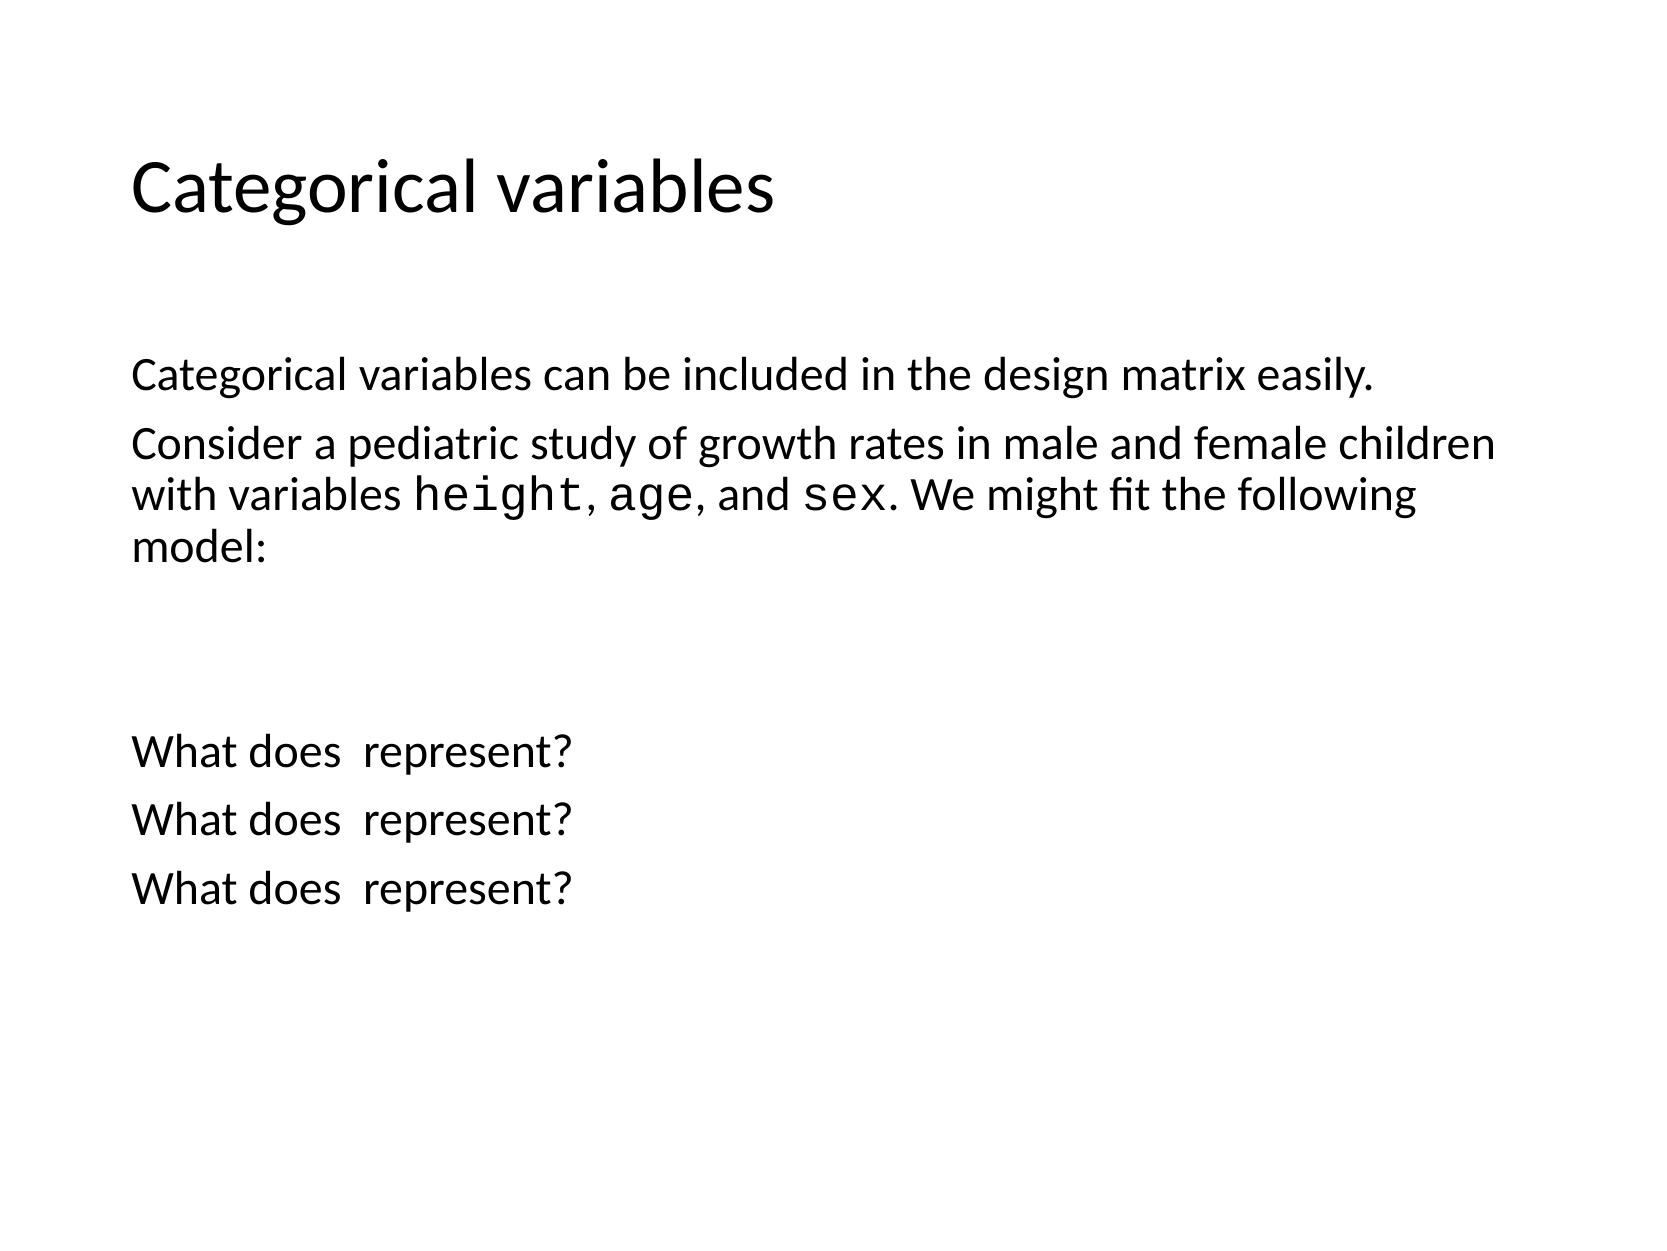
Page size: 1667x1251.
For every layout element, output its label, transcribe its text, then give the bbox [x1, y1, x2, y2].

title Categorical variables [114, 66, 1553, 309]
